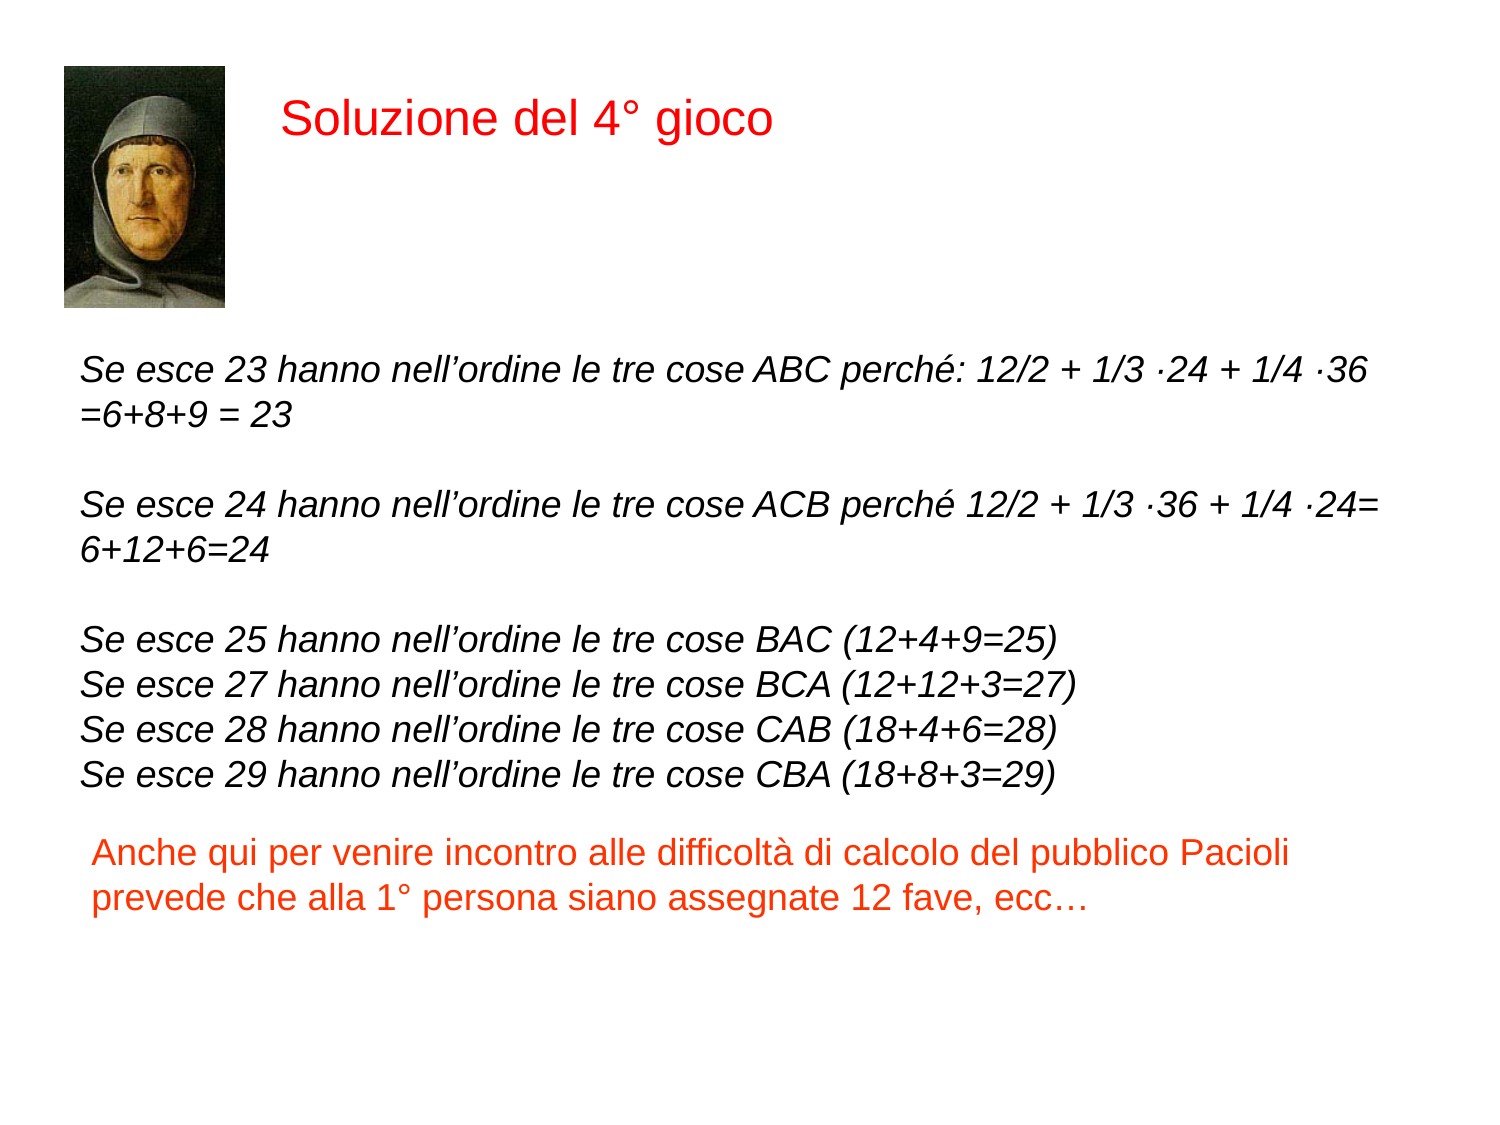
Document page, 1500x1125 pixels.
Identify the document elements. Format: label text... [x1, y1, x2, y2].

text_box Se esce 23 hanno nell’ordine le tre cose ABC perché: 12/2 + 1/3 ·24 + 1/4 ·36 =6+8+9 = 23 Se esce 24 hanno nell’ordine le tre cose ACB perché 12/2 + 1/3 ·36 + 1/4 ·24= 6+12+6=24 Se esce 25 hanno nell’ordine le tre cose BAC (12+4+9=25) Se esce 27 hanno nell’ordine le tre cose BCA (12+12+3=27) Se esce 28 hanno nell’ordine le tre cose CAB (18+4+6=28) Se esce 29 hanno nell’ordine le tre cose CBA (18+8+3=29) [64, 337, 1459, 803]
text_box Anche qui per venire incontro alle difficoltà di calcolo del pubblico Pacioli prevede che alla 1° persona siano assegnate 12 fave, ecc… [76, 820, 1424, 926]
picture [64, 66, 225, 308]
text_box Soluzione del 4° gioco [265, 78, 1447, 153]
